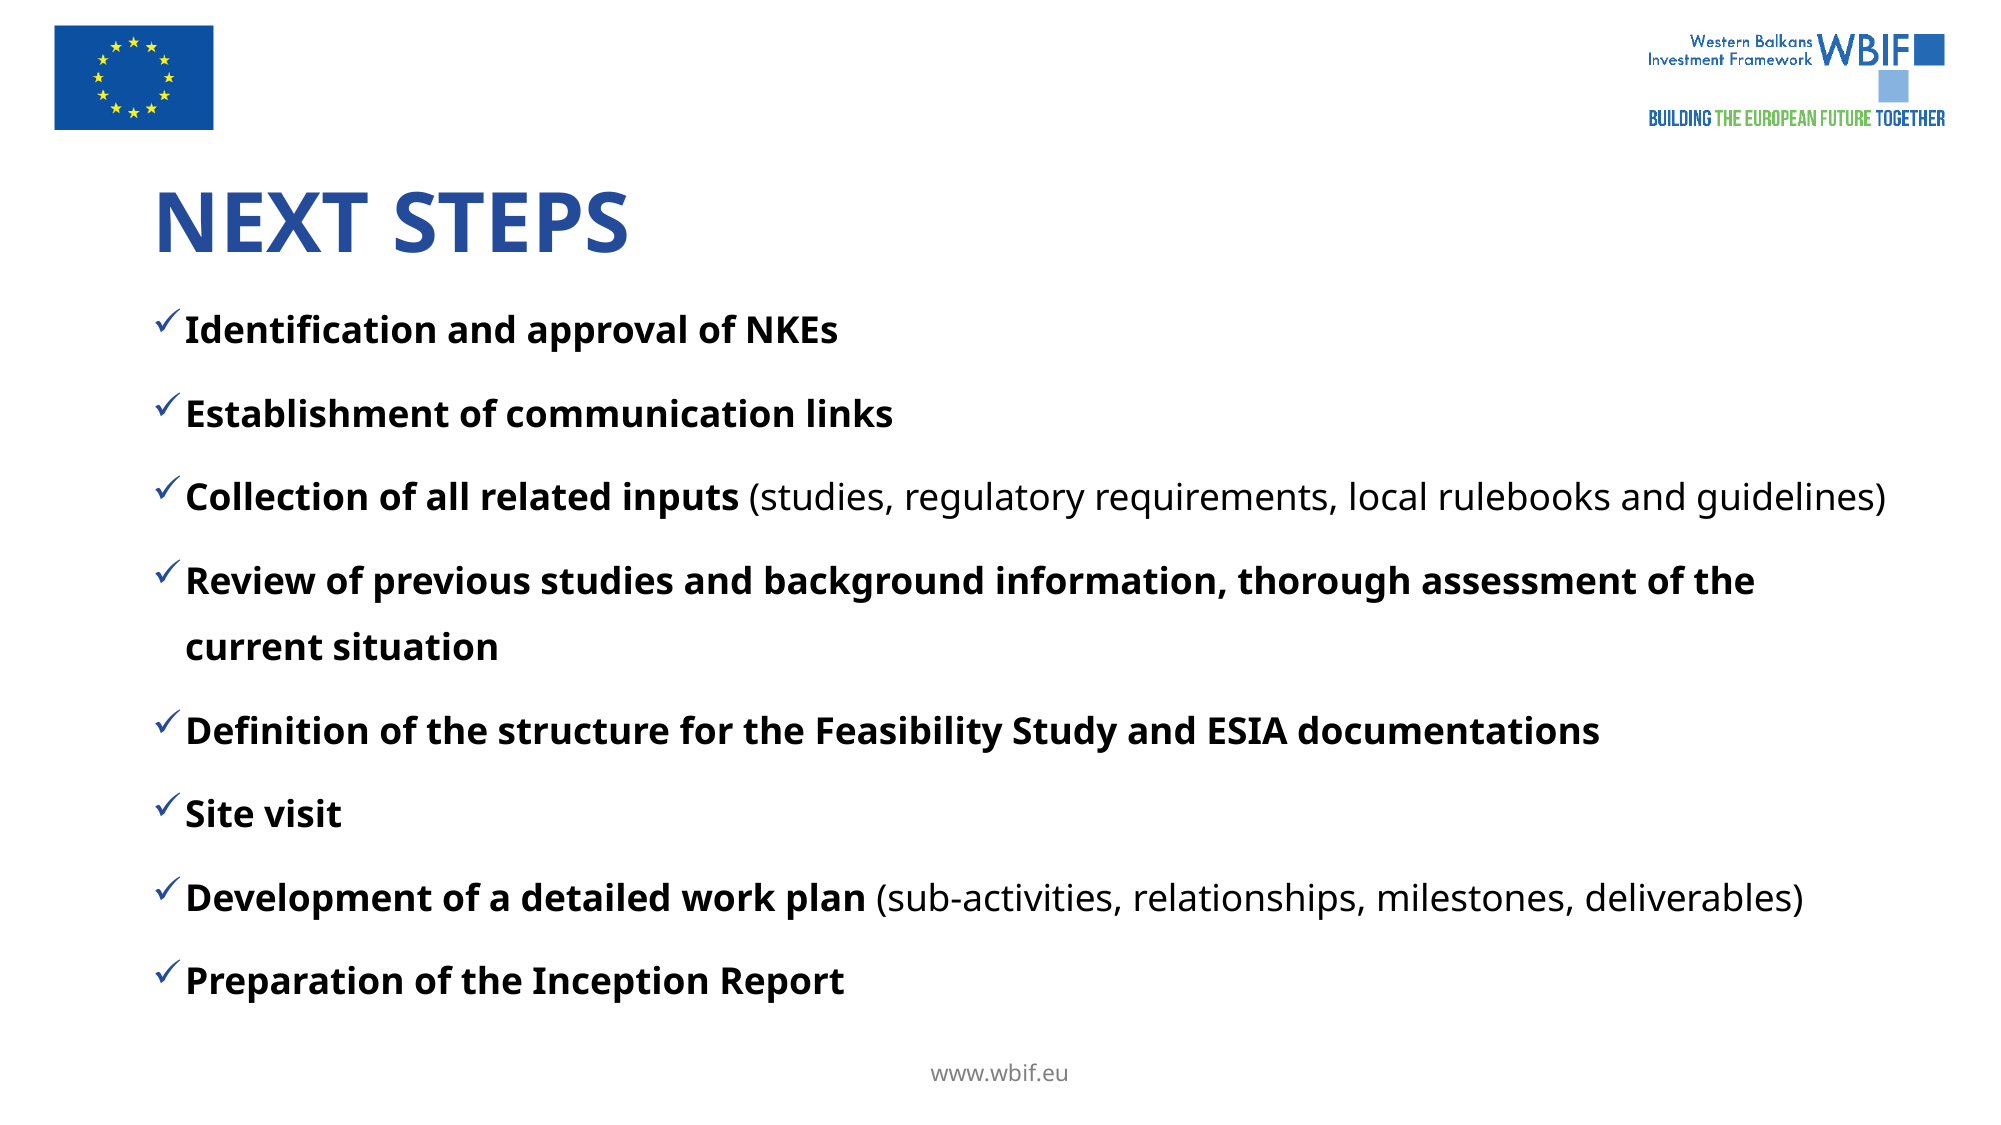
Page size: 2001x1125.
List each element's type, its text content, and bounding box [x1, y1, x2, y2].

title NEXT STEPS [137, 161, 1949, 289]
picture [51, 22, 215, 132]
picture [1645, 25, 1949, 132]
list Identification and approval of NKEs Establishment of communication links Collection of all related inputs (studies, regulatory requirements, local rulebooks and guidelines) Review of previous studies and background information, thorough assessment of the current situation Definition of the structure for the Feasibility Study and ESIA documentations Site visit Development of a detailed work plan (sub-activities, relationships, milestones, deliverables) Preparation of the Inception Report [137, 277, 1917, 1055]
